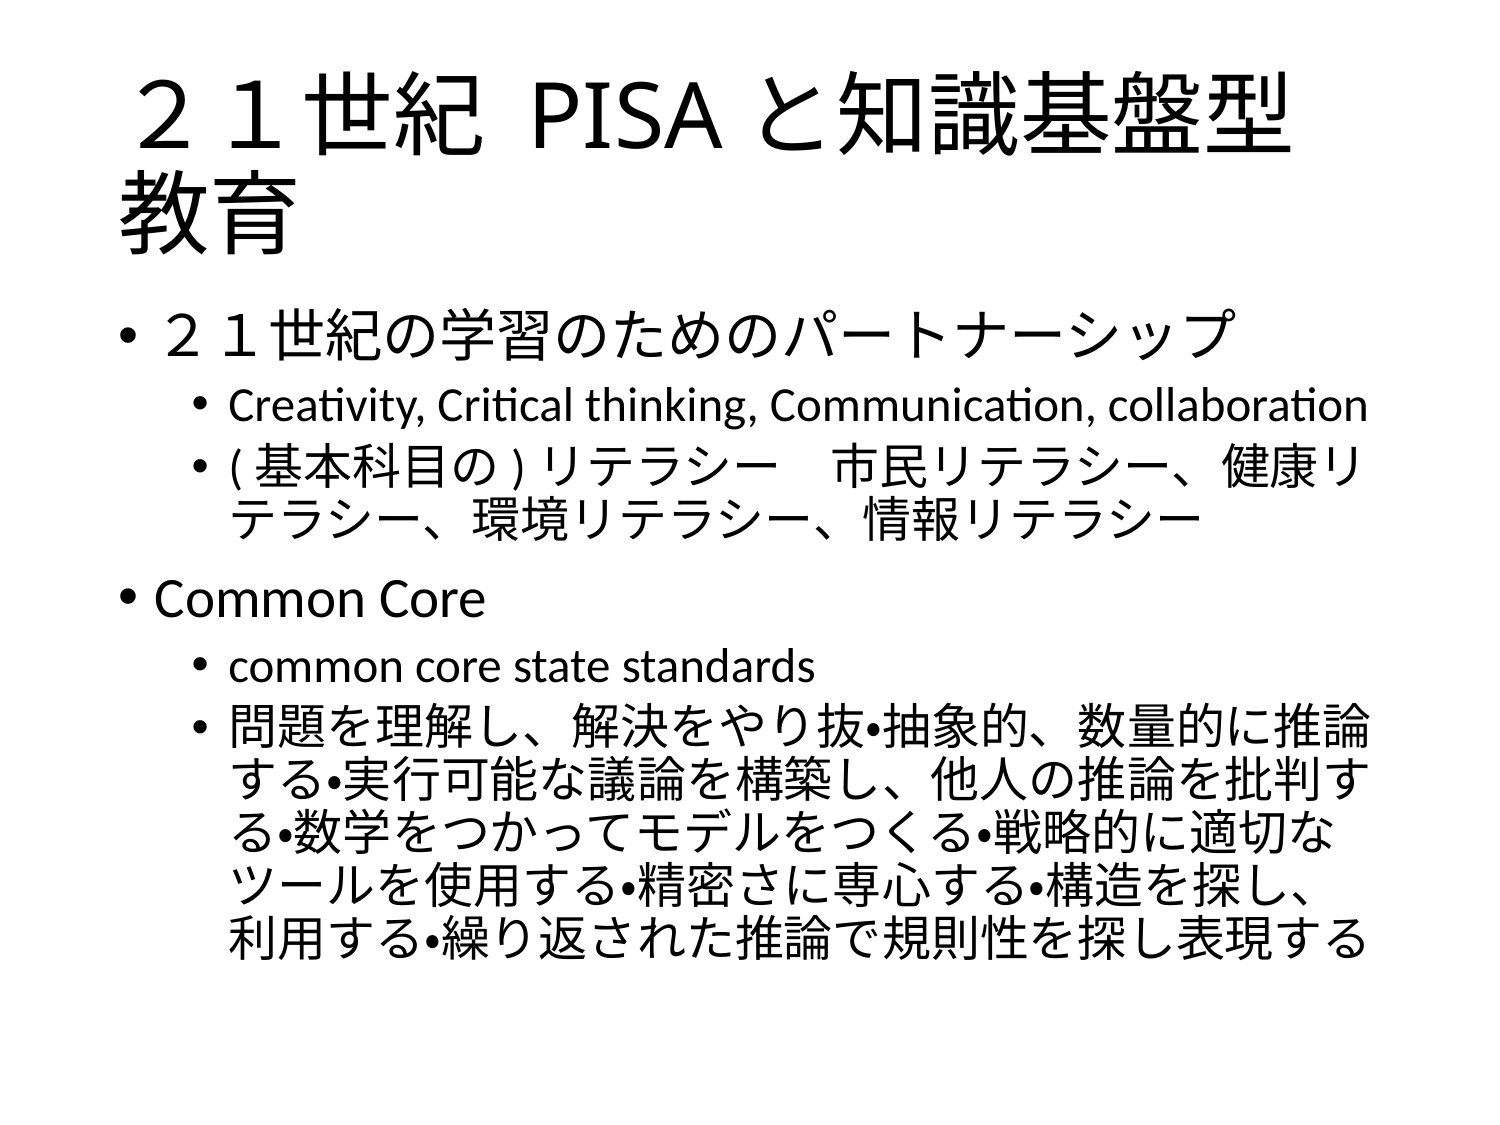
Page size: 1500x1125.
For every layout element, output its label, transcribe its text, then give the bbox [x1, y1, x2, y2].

list ２１世紀の学習のためのパートナーシップ Creativity, Critical thinking, Communication, collaboration (基本科目の)リテラシー 市民リテラシー、健康リテラシー、環境リテラシー、情報リテラシー Common Core common core state standards 問題を理解し、解決をやり抜・抽象的、数量的に推論する・実行可能な議論を構築し、他人の推論を批判する・数学をつかってモデルをつくる・戦略的に適切なツールを使用する・精密さに専心する・構造を探し、利用する・繰り返された推論で規則性を探し表現する [103, 299, 1397, 1014]
title ２１世紀 PISAと知識基盤型教育 [103, 59, 1397, 278]
